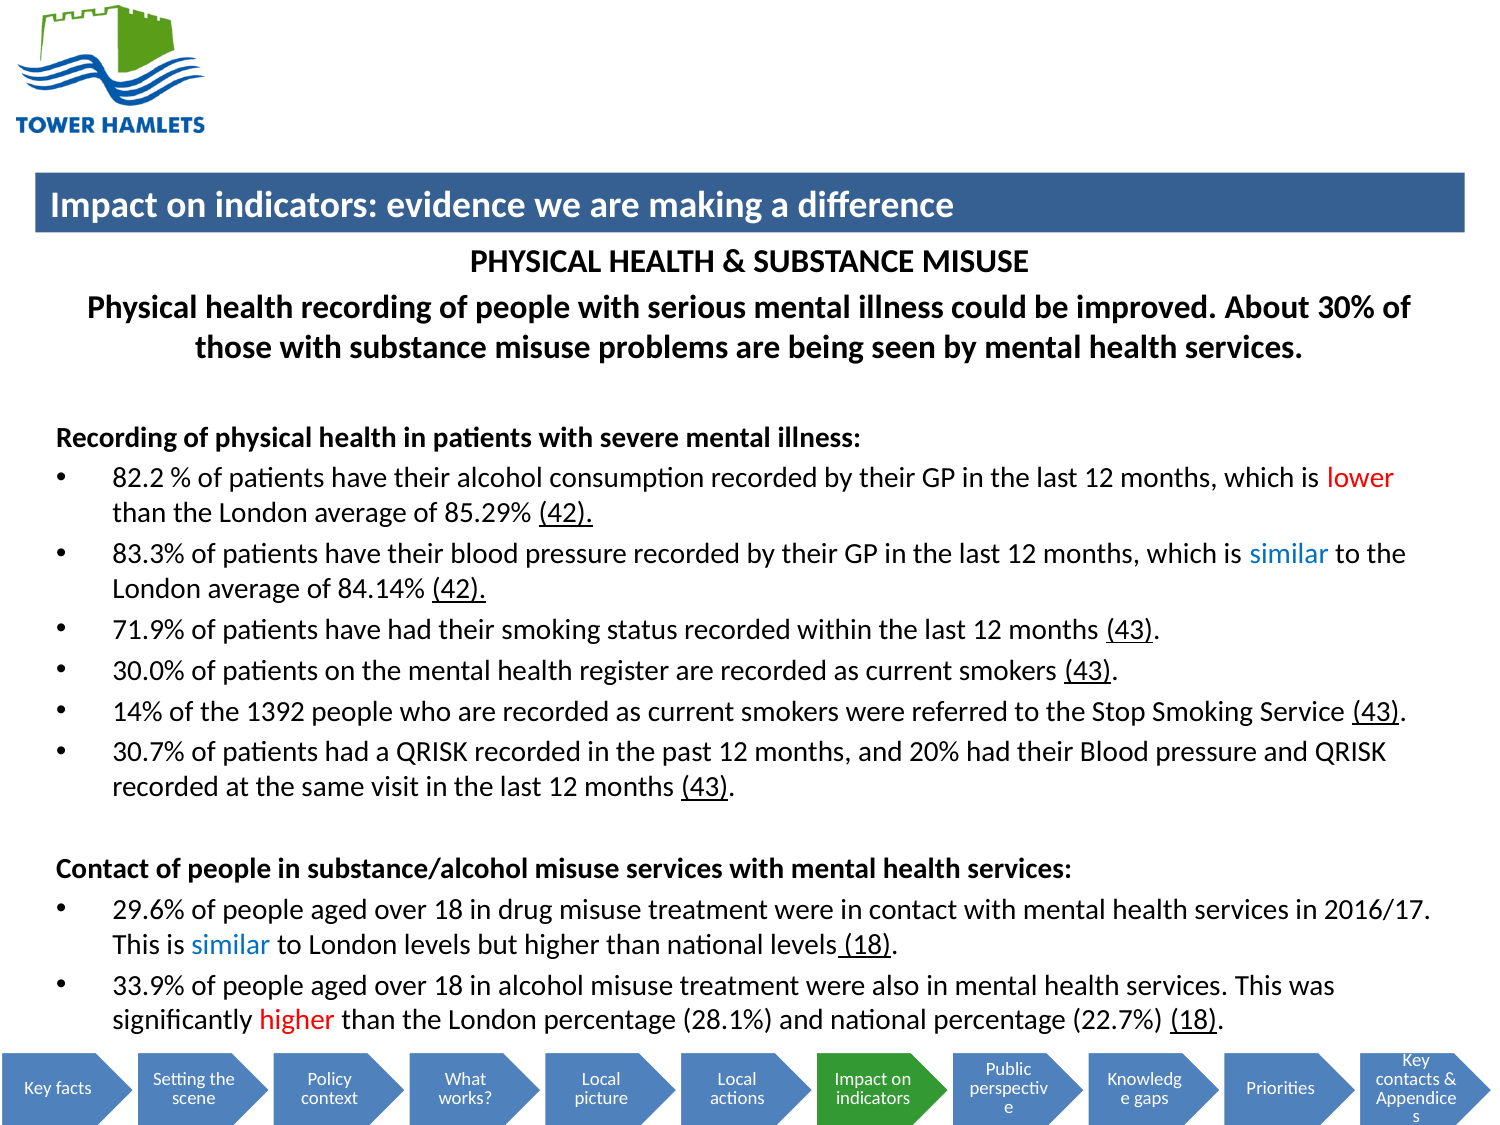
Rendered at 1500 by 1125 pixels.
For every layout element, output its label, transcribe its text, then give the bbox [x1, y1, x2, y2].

list PHYSICAL HEALTH & SUBSTANCE MISUSE Physical health recording of people with serious mental illness could be improved. About 30% of those with substance misuse problems are being seen by mental health services. Recording of physical health in patients with severe mental illness: 82.2 % of patients have their alcohol consumption recorded by their GP in the last 12 months, which is lower than the London average of 85.29% (42). 83.3% of patients have their blood pressure recorded by their GP in the last 12 months, which is similar to the London average of 84.14% (42). 71.9% of patients have had their smoking status recorded within the last 12 months (43). 30.0% of patients on the mental health register are recorded as current smokers (43). 14% of the 1392 people who are recorded as current smokers were referred to the Stop Smoking Service (43). 30.7% of patients had a QRISK recorded in the past 12 months, and 20% had their Blood pressure and QRISK recorded at the same visit in the last 12 months (43). Contact of people in substance/alcohol misuse services with mental health services: 29.6% of people aged over 18 in drug misuse treatment were in contact with mental health services in 2016/17. This is similar to London levels but higher than national levels (18). 33.9% of people aged over 18 in alcohol misuse treatment were also in mental health services. This was significantly higher than the London percentage (28.1%) and national percentage (22.7%) (18). [41, 231, 1459, 964]
picture [16, 5, 205, 133]
